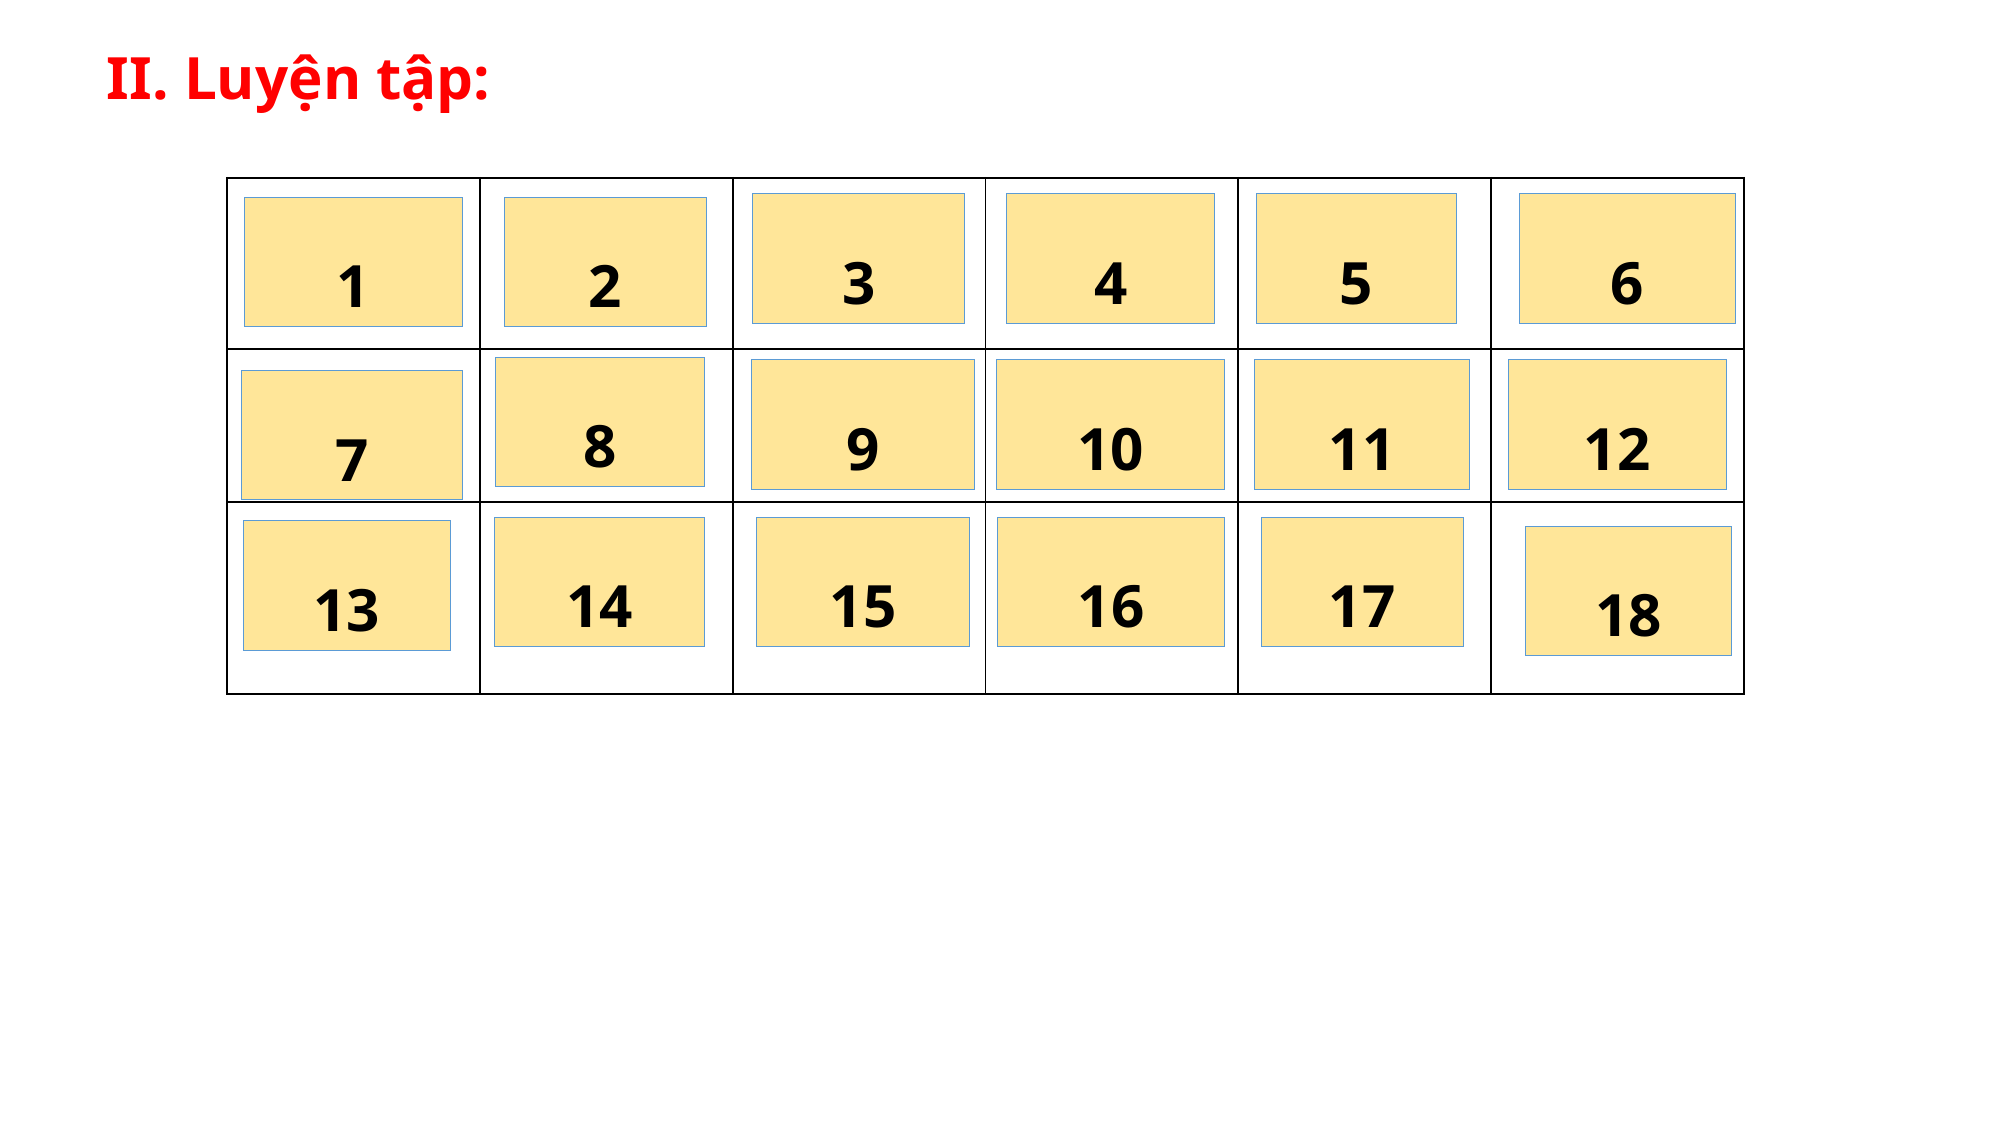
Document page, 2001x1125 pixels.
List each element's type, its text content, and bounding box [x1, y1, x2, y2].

table_cell [1492, 350, 1743, 501]
text_box 18 [1525, 526, 1732, 656]
text_box 9 [751, 359, 975, 490]
text_box II. Luyện tập: [92, 34, 757, 119]
table_cell [228, 350, 479, 501]
text_box 2 [504, 197, 707, 327]
table_header [481, 179, 732, 348]
table_header [986, 179, 1237, 348]
table_header [228, 179, 479, 348]
table_cell [986, 350, 1237, 501]
table_cell [1492, 503, 1743, 693]
table_header [734, 179, 985, 348]
text_box 10 [996, 359, 1225, 490]
text_box 11 [1254, 359, 1470, 490]
table_cell [734, 503, 985, 693]
text_box 17 [1261, 517, 1464, 647]
table_cell [481, 503, 732, 693]
text_box 3 [752, 193, 965, 324]
table_cell [734, 350, 985, 501]
text_box 12 [1508, 359, 1727, 490]
table_cell [986, 503, 1237, 693]
table_cell [481, 350, 732, 501]
table_header [1492, 179, 1743, 348]
text_box 4 [1006, 193, 1215, 324]
table_header [1239, 179, 1490, 348]
table_cell [1239, 503, 1490, 693]
text_box 1 [244, 197, 463, 327]
text_box 7 [241, 370, 463, 500]
table_cell [228, 503, 479, 693]
text_box 13 [243, 520, 451, 651]
text_box 8 [495, 357, 705, 487]
text_box 16 [997, 517, 1225, 647]
text_box 6 [1519, 193, 1736, 324]
text_box 14 [494, 517, 705, 647]
text_box 15 [756, 517, 970, 647]
text_box 5 [1256, 193, 1457, 324]
table_cell [1239, 350, 1490, 501]
